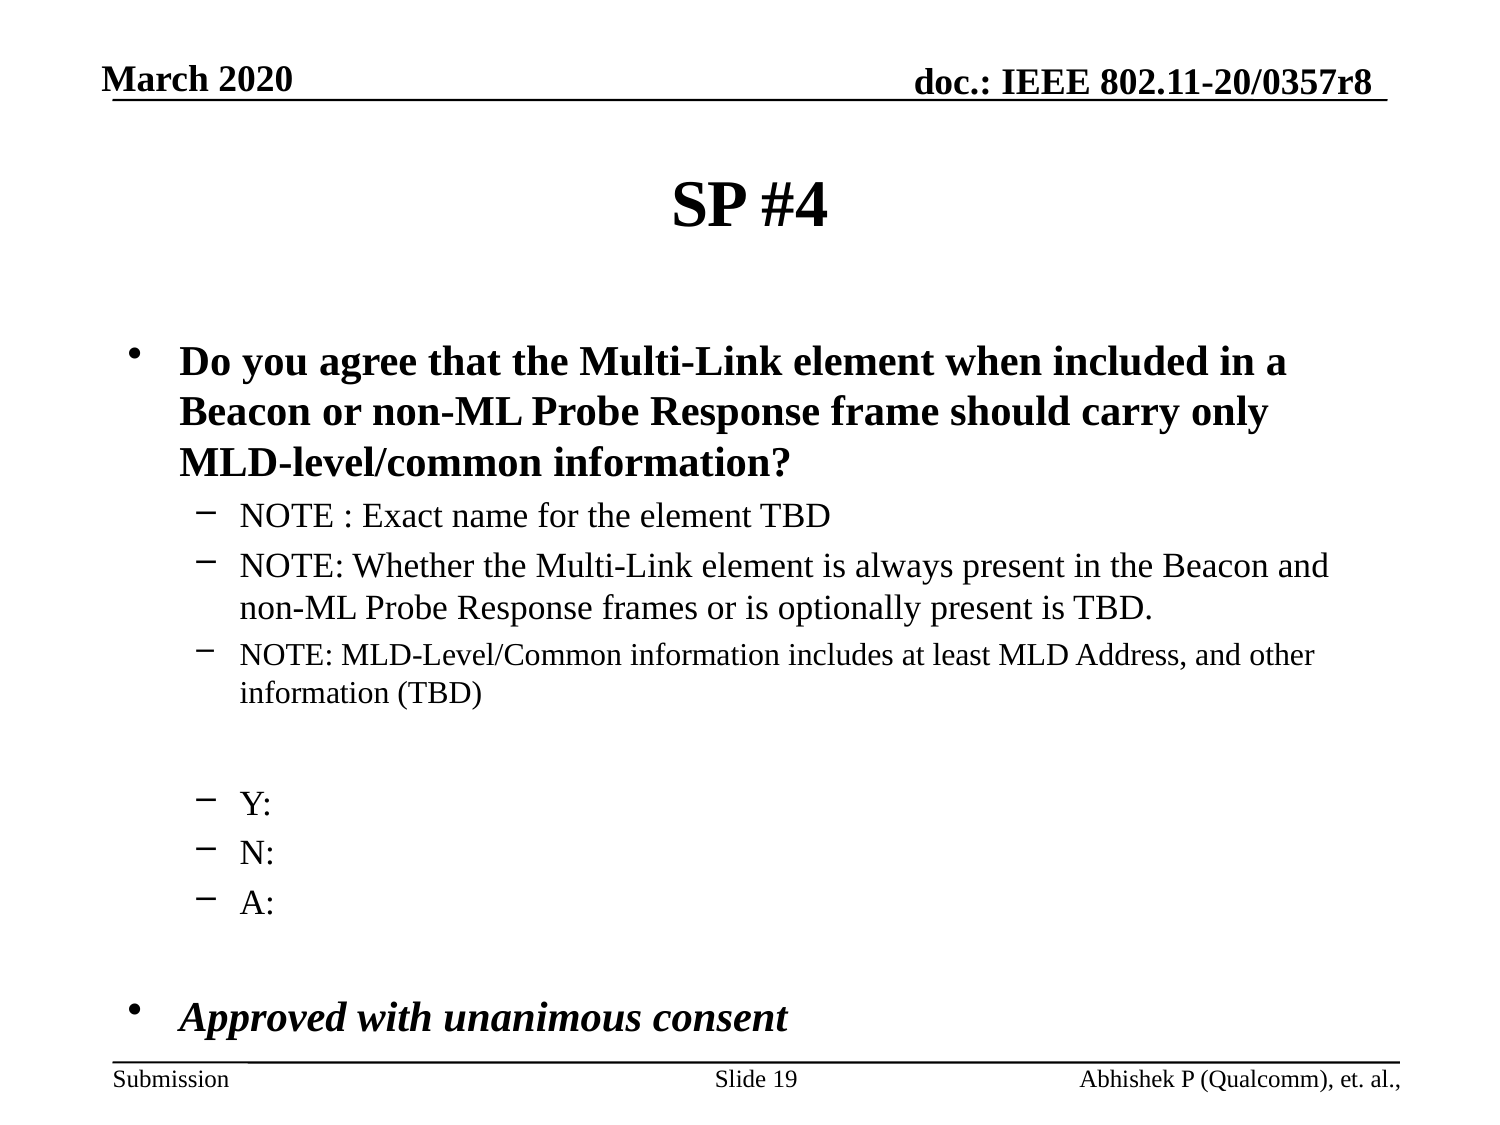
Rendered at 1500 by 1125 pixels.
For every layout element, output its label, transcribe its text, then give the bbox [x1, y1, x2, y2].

footer Abhishek P (Qualcomm), et. al., [949, 1061, 1402, 1093]
slide_number Slide 19 [712, 1061, 801, 1093]
title SP #4 [112, 112, 1388, 288]
list Do you agree that the Multi-Link element when included in a Beacon or non-ML Probe Response frame should carry only MLD-level/common information? NOTE : Exact name for the element TBD NOTE: Whether the Multi-Link element is always present in the Beacon and non-ML Probe Response frames or is optionally present is TBD. NOTE: MLD-Level/Common information includes at least MLD Address, and other information (TBD) Y: N: A: Approved with unanimous consent [112, 324, 1402, 1052]
